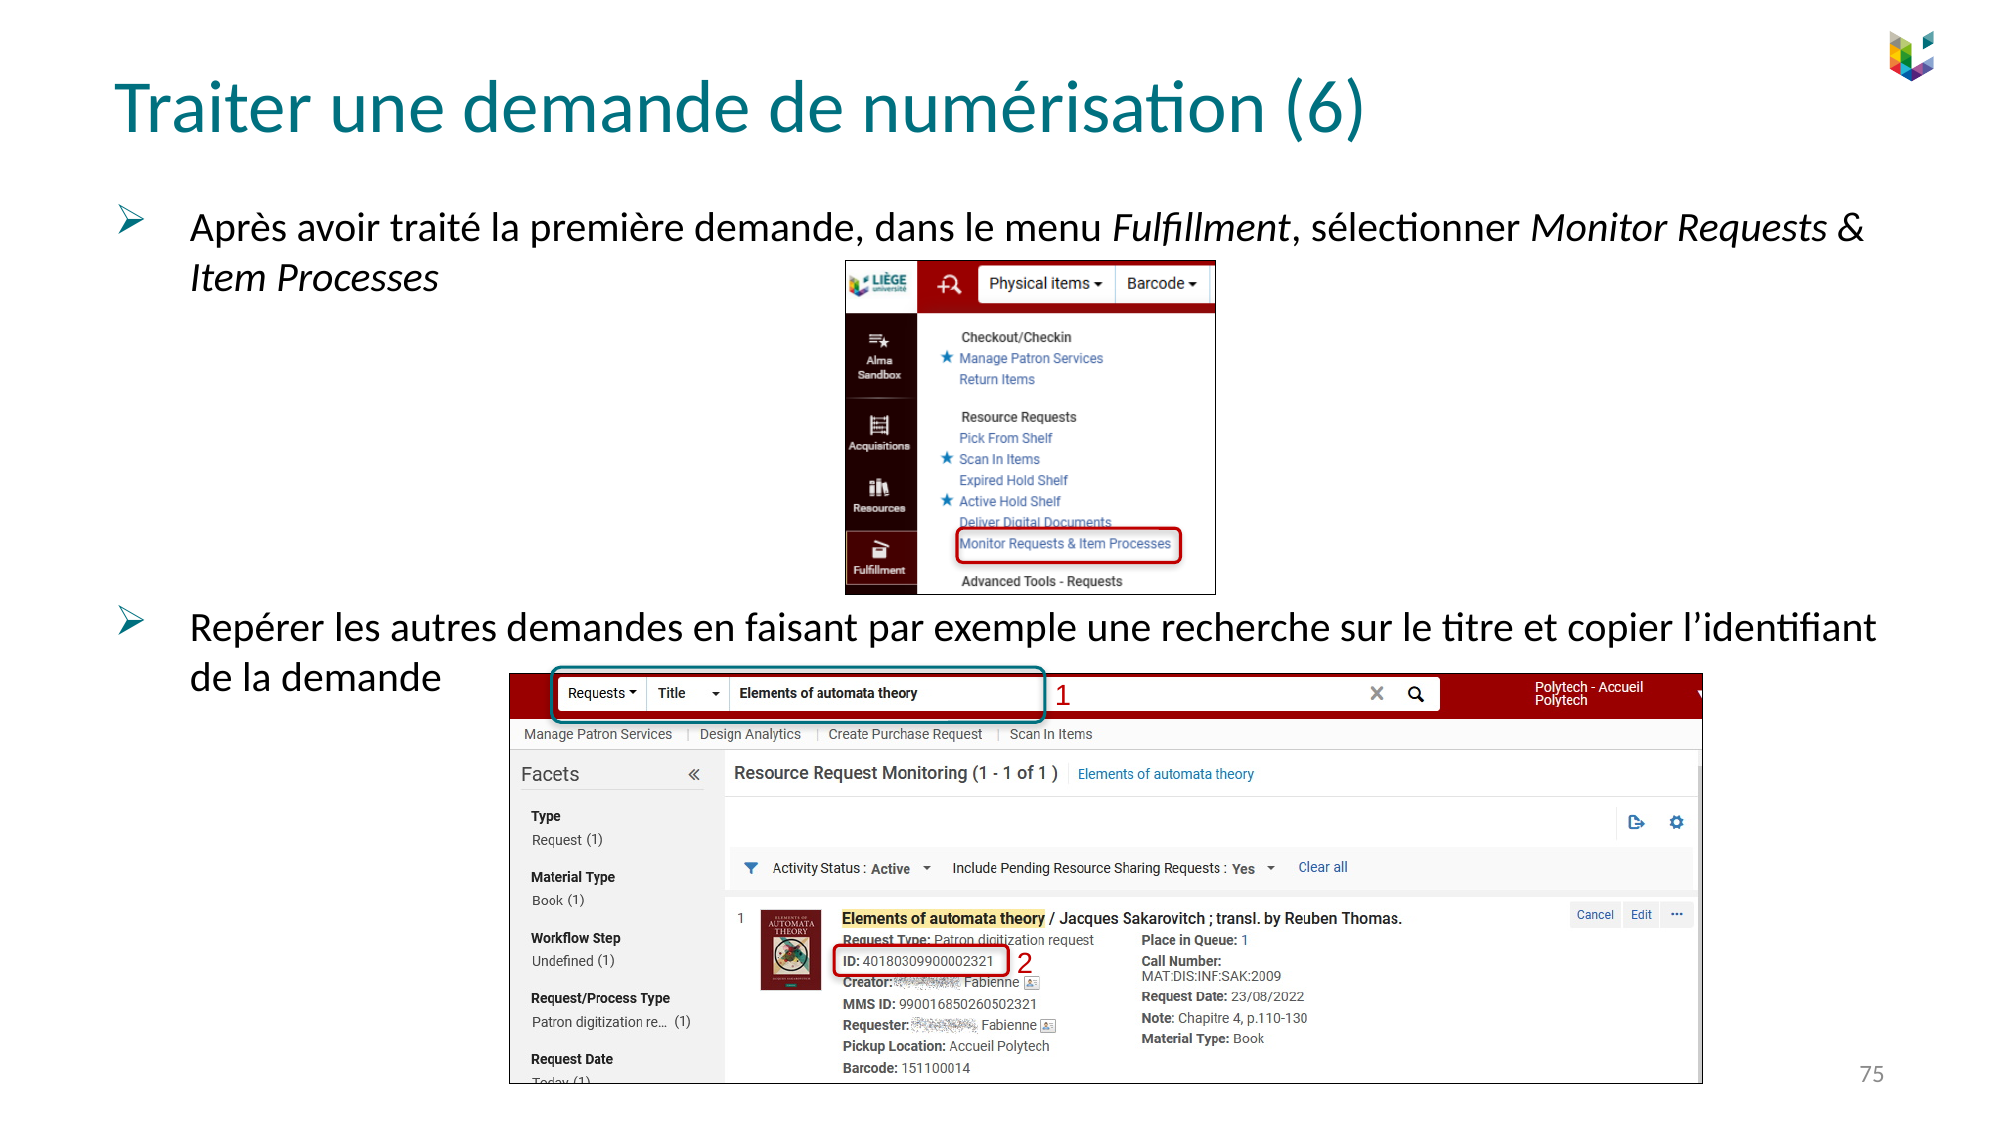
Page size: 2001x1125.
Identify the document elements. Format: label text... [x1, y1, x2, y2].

slide_number 75 [1433, 1042, 1900, 1103]
text_box [552, 666, 1043, 671]
title Traiter une demande de numérisation (6) [99, 51, 1900, 154]
list Après avoir traité la première demande, dans le menu Fulfillment, sélectionner Monitor Requests & Item Processes Repérer les autres demandes en faisant par exemple une recherche sur le titre et copier l’identifiant de la demande [99, 192, 1900, 1005]
picture [509, 673, 1703, 1084]
picture [845, 260, 1216, 595]
picture [1870, 11, 1953, 101]
